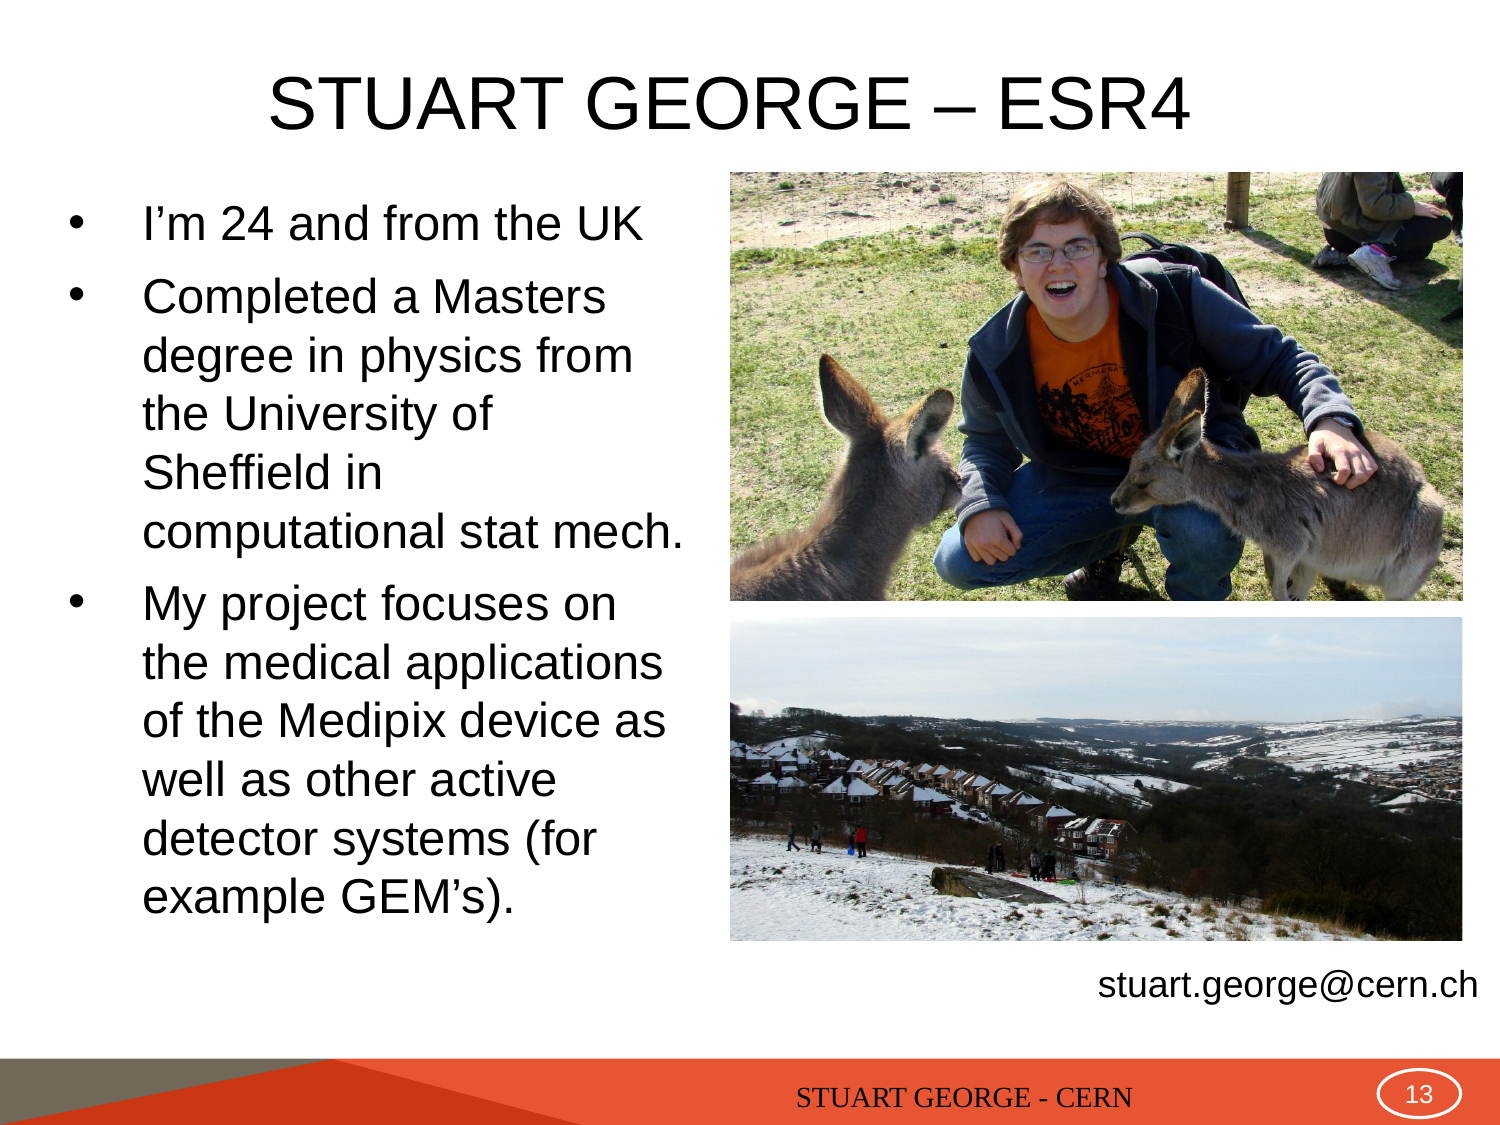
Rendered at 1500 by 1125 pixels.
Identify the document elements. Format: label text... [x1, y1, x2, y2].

slide_number 13 [1376, 1067, 1463, 1120]
text_box stuart.george@cern.ch [1083, 952, 1495, 1012]
footer STUART GEORGE - CERN [577, 1082, 1352, 1109]
title Stuart George – ESR4 [113, 54, 1348, 145]
list I’m 24 and from the UK Completed a Masters degree in physics from the University of Sheffield in computational stat mech. My project focuses on the medical applications of the Medipix device as well as other active detector systems (for example GEM’s). [53, 184, 705, 969]
picture [729, 616, 1463, 941]
picture [729, 172, 1463, 602]
